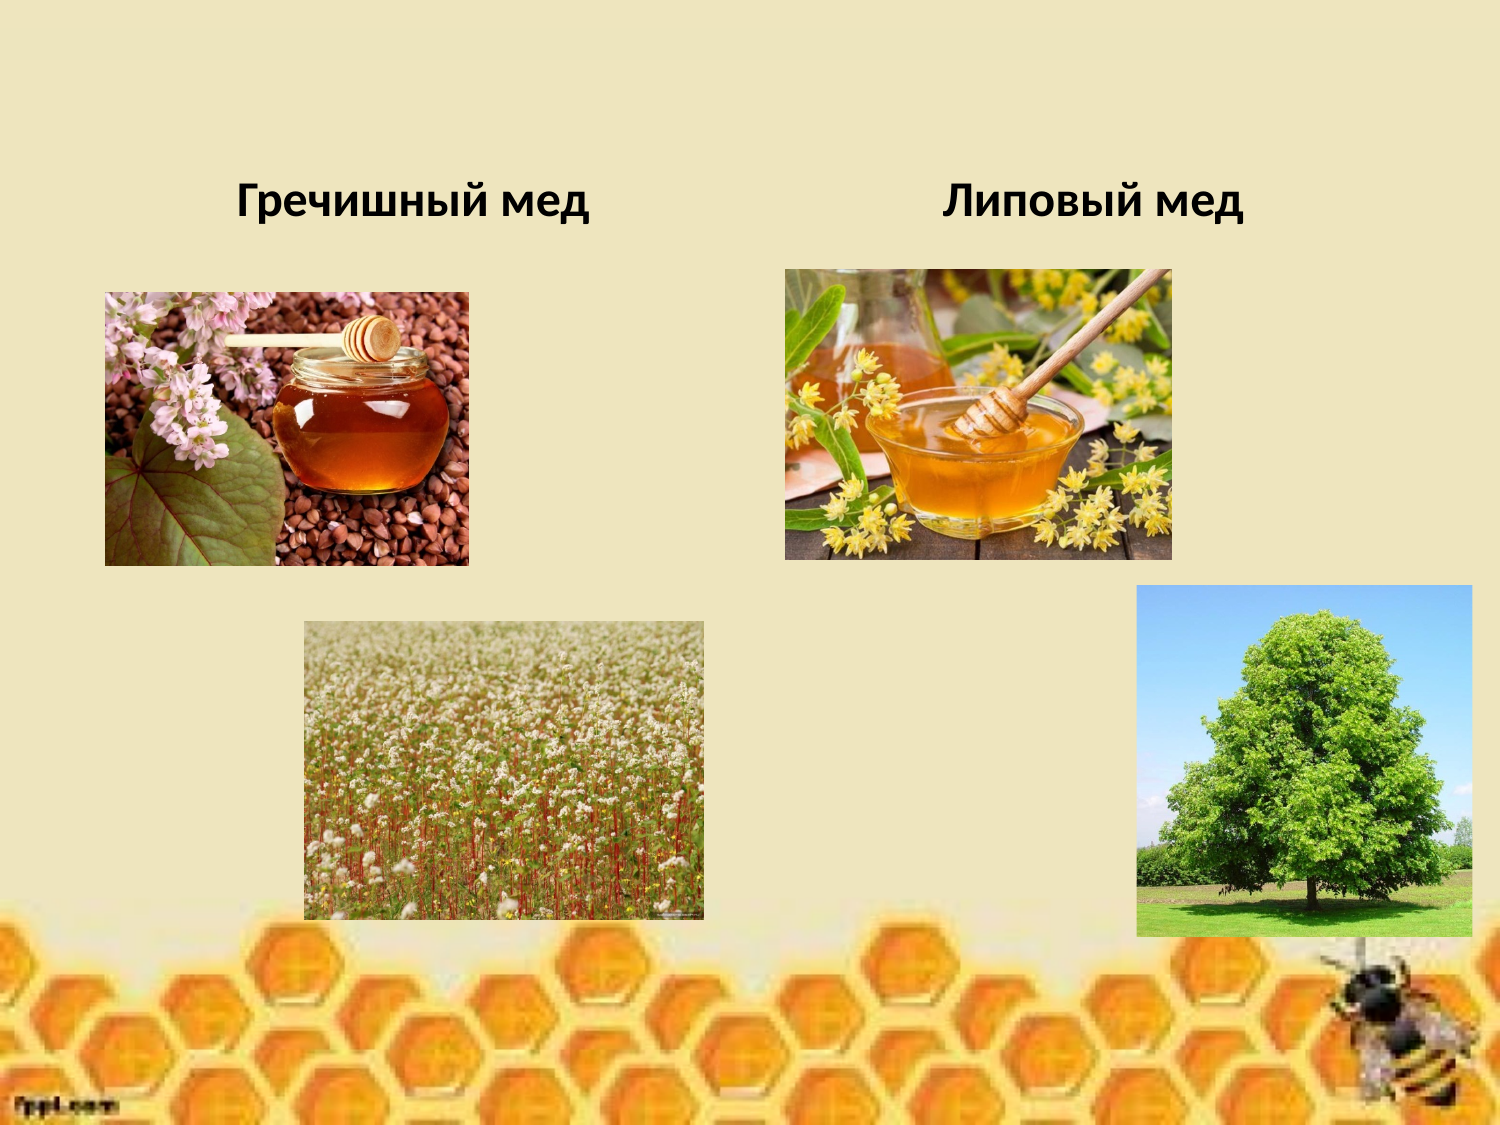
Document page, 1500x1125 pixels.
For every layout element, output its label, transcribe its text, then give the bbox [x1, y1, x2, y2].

picture [0, 0, 1500, 1125]
list Гречишный мед [82, 128, 745, 234]
list Липовый мед [761, 128, 1425, 234]
